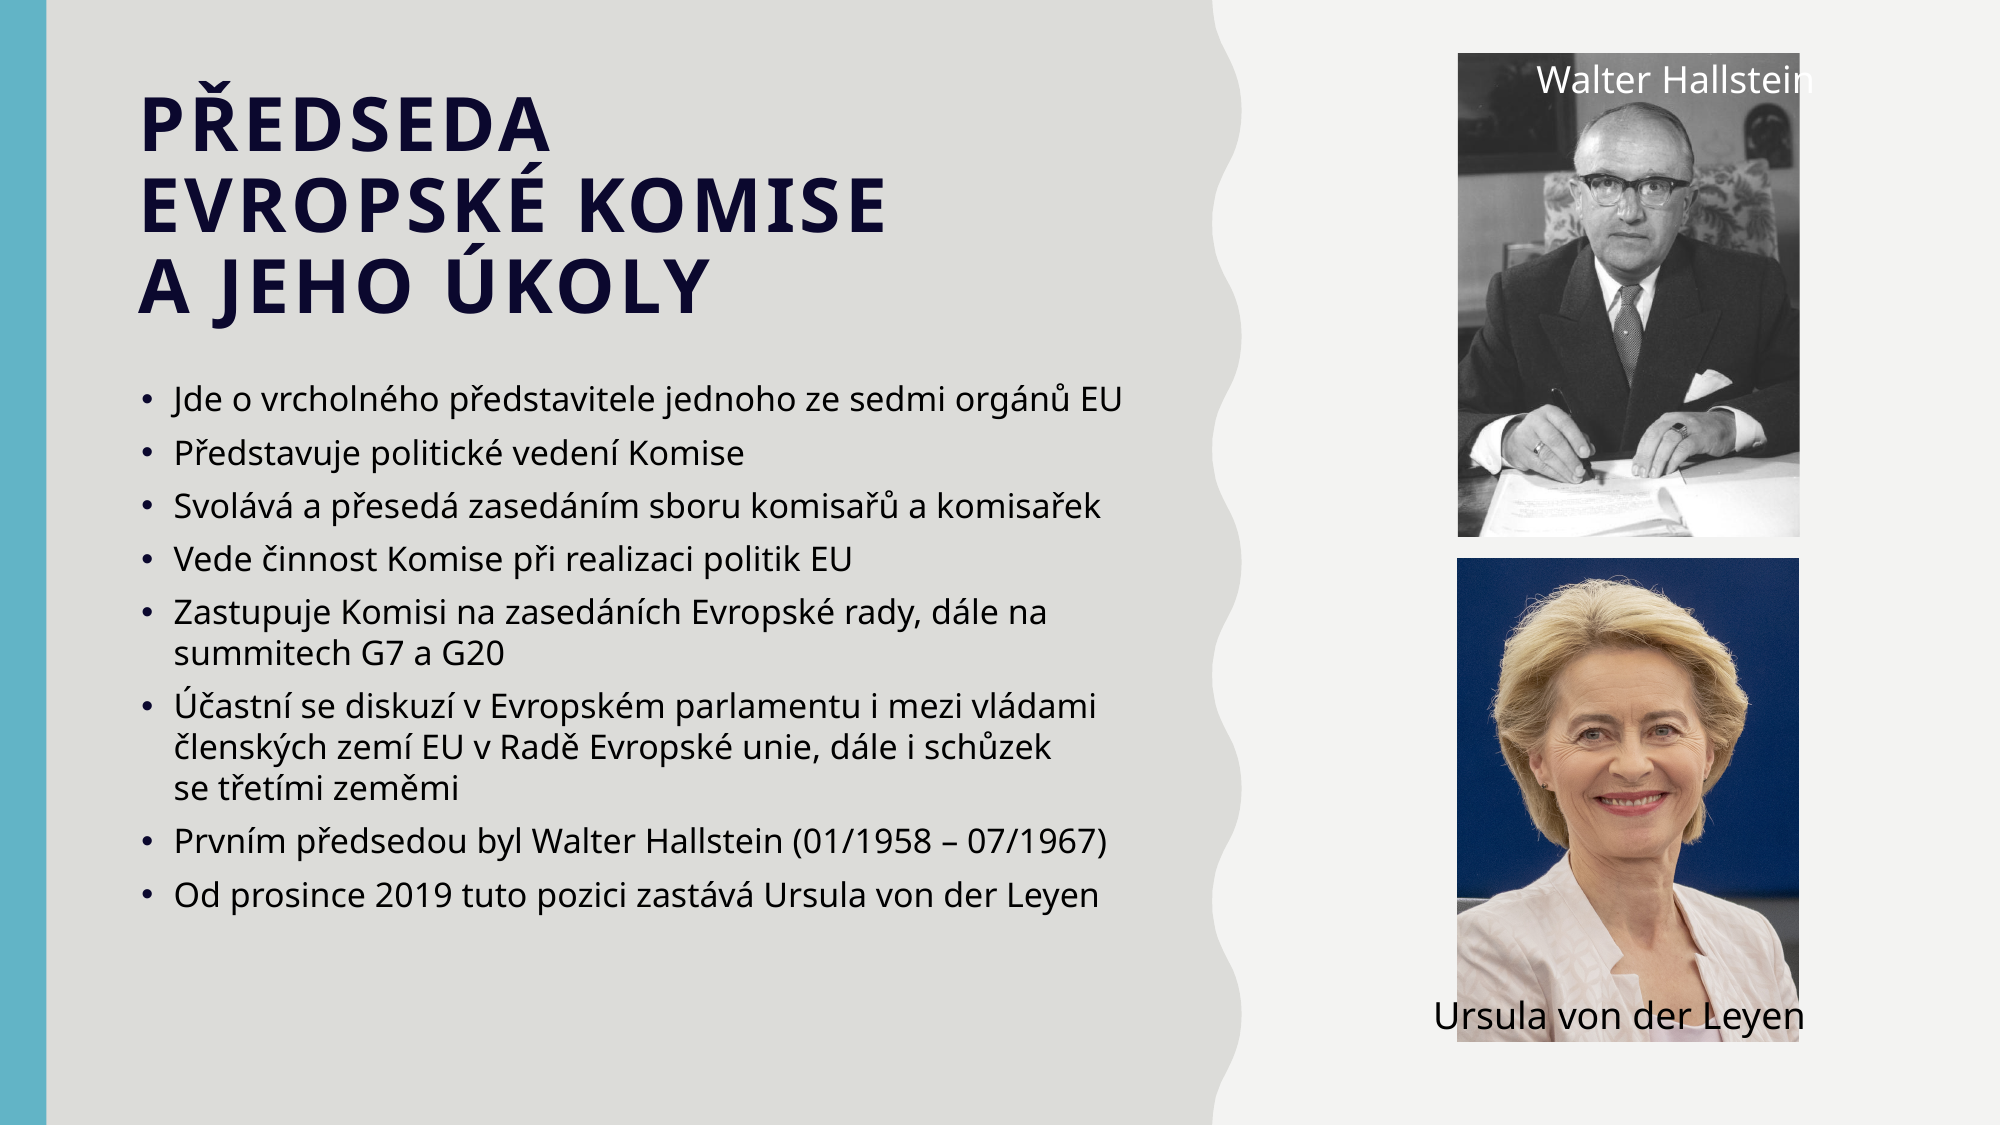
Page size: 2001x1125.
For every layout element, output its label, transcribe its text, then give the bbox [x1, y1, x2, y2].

text_box [0, 0, 47, 1125]
text_box Ursula von der Leyen [1418, 984, 1821, 1045]
list Jde o vrcholného představitele jednoho ze sedmi orgánů EU Představuje politické vedení Komise Svolává a přesedá zasedáním sboru komisařů a komisařek Vede činnost Komise při realizaci politik EU Zastupuje Komisi na zasedáních Evropské rady, dále na summitech G7 a G20 Účastní se diskuzí v Evropském parlamentu i mezi vládami členských zemí EU v Radě Evropské unie, dále i schůzek se třetími zeměmi Prvním předsedou byl Walter Hallstein (01/1958 – 07/1967) Od prosince 2019 tuto pozici zastává Ursula von der Leyen [126, 370, 1161, 1016]
title Předseda evropské komise a jeho úkoly [123, 79, 1164, 349]
picture [1457, 558, 1799, 1042]
text_box [1213, 0, 2000, 1125]
picture [1457, 53, 1800, 537]
text_box Walter Hallstein [1521, 49, 1831, 109]
text_box [47, 0, 1242, 1125]
